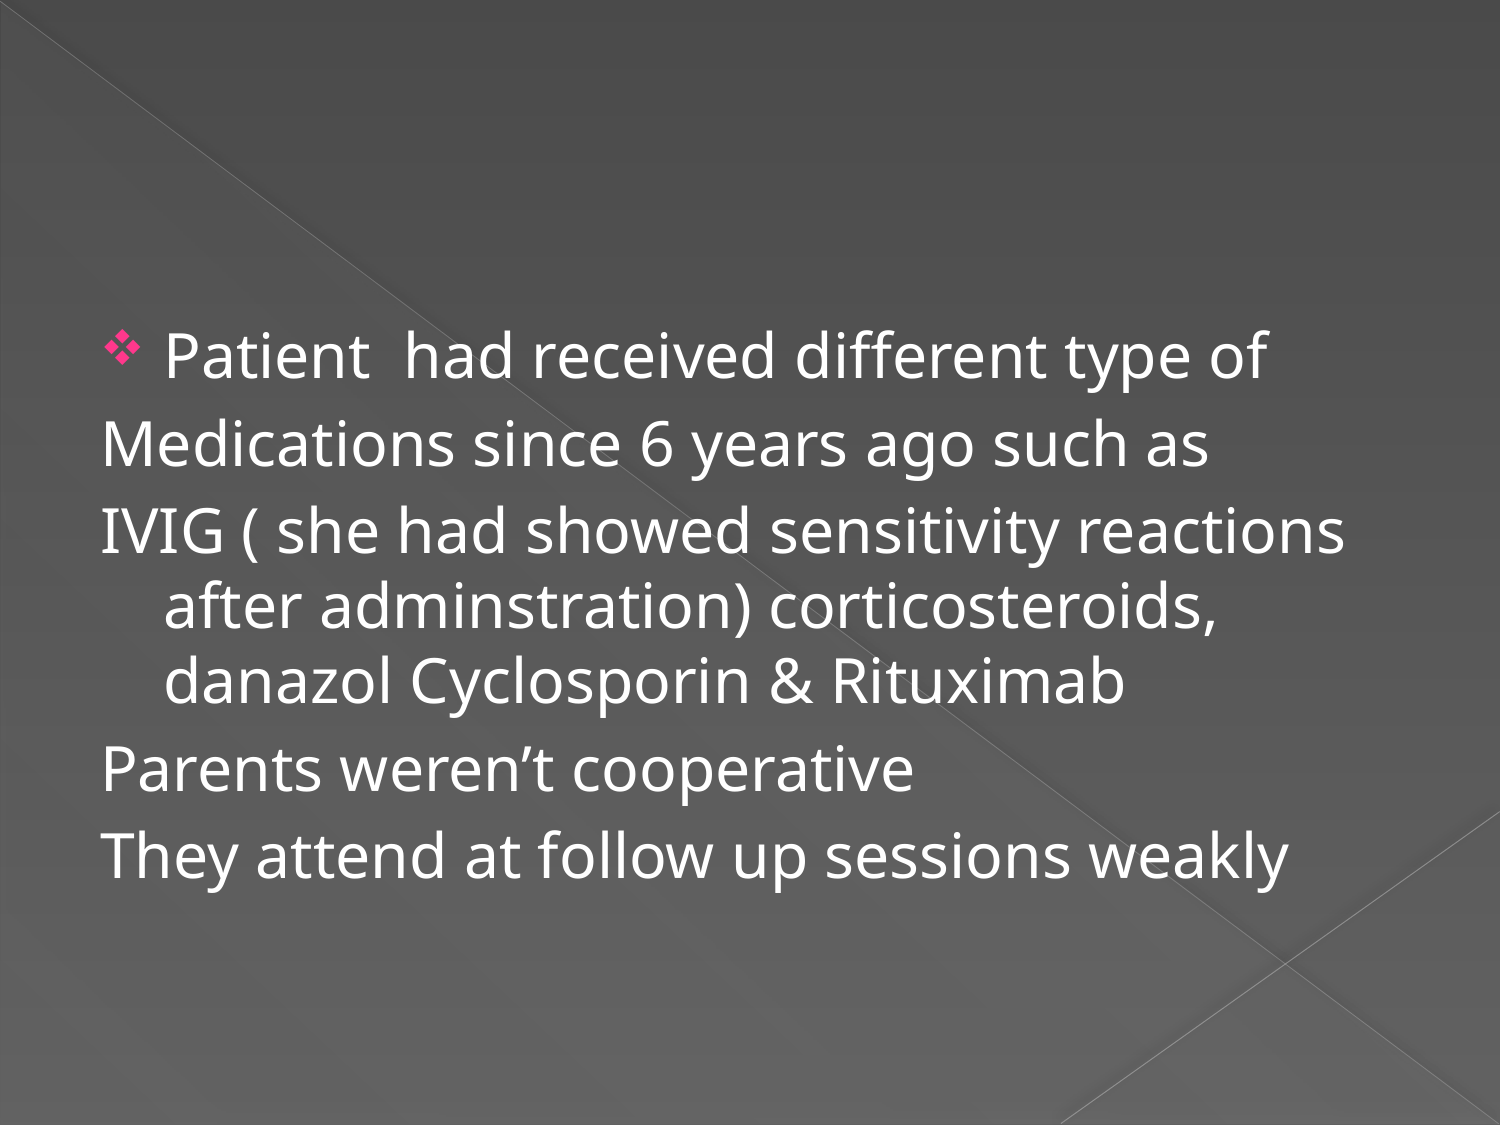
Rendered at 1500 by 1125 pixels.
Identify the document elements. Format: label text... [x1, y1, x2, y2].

list Patient had received different type of Medications since 6 years ago such as IVIG ( she had showed sensitivity reactions after adminstration) corticosteroids, danazol Cyclosporin & Rituximab Parents weren’t cooperative They attend at follow up sessions weakly [75, 308, 1425, 1059]
